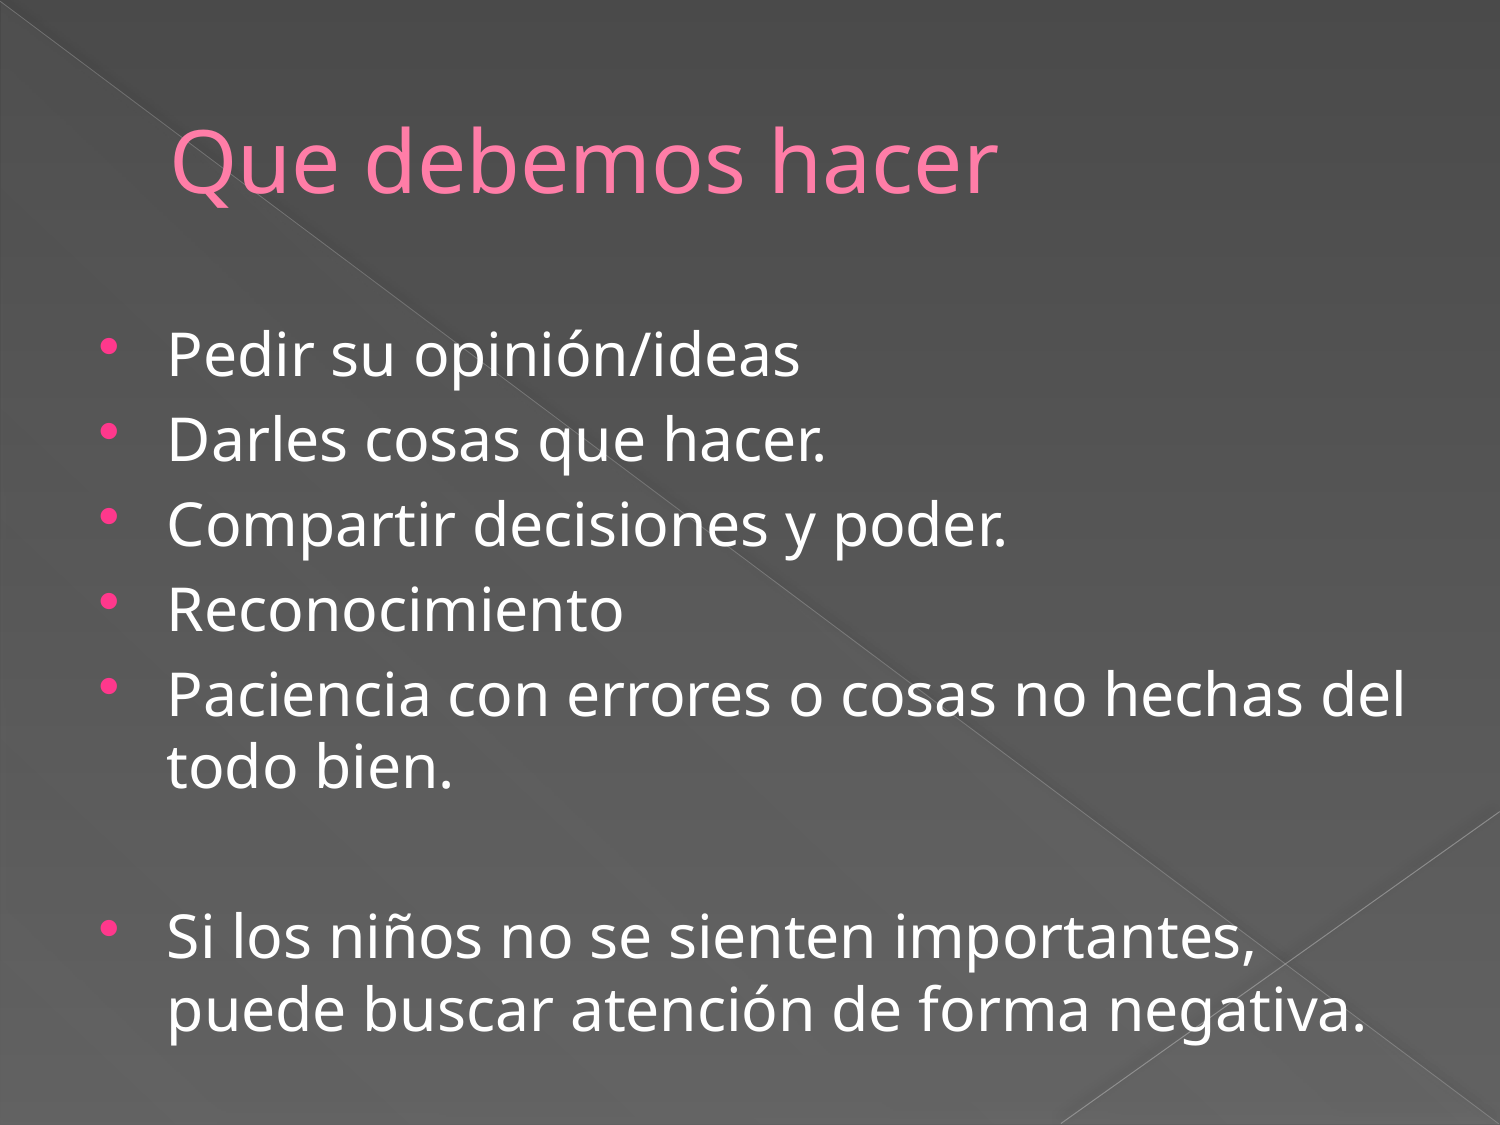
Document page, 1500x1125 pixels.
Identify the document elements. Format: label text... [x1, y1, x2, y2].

title Que debemos hacer [75, 43, 1425, 274]
list Pedir su opinión/ideas Darles cosas que hacer. Compartir decisiones y poder. Reconocimiento Paciencia con errores o cosas no hechas del todo bien. Si los niños no se sienten importantes, puede buscar atención de forma negativa. [75, 308, 1425, 1059]
